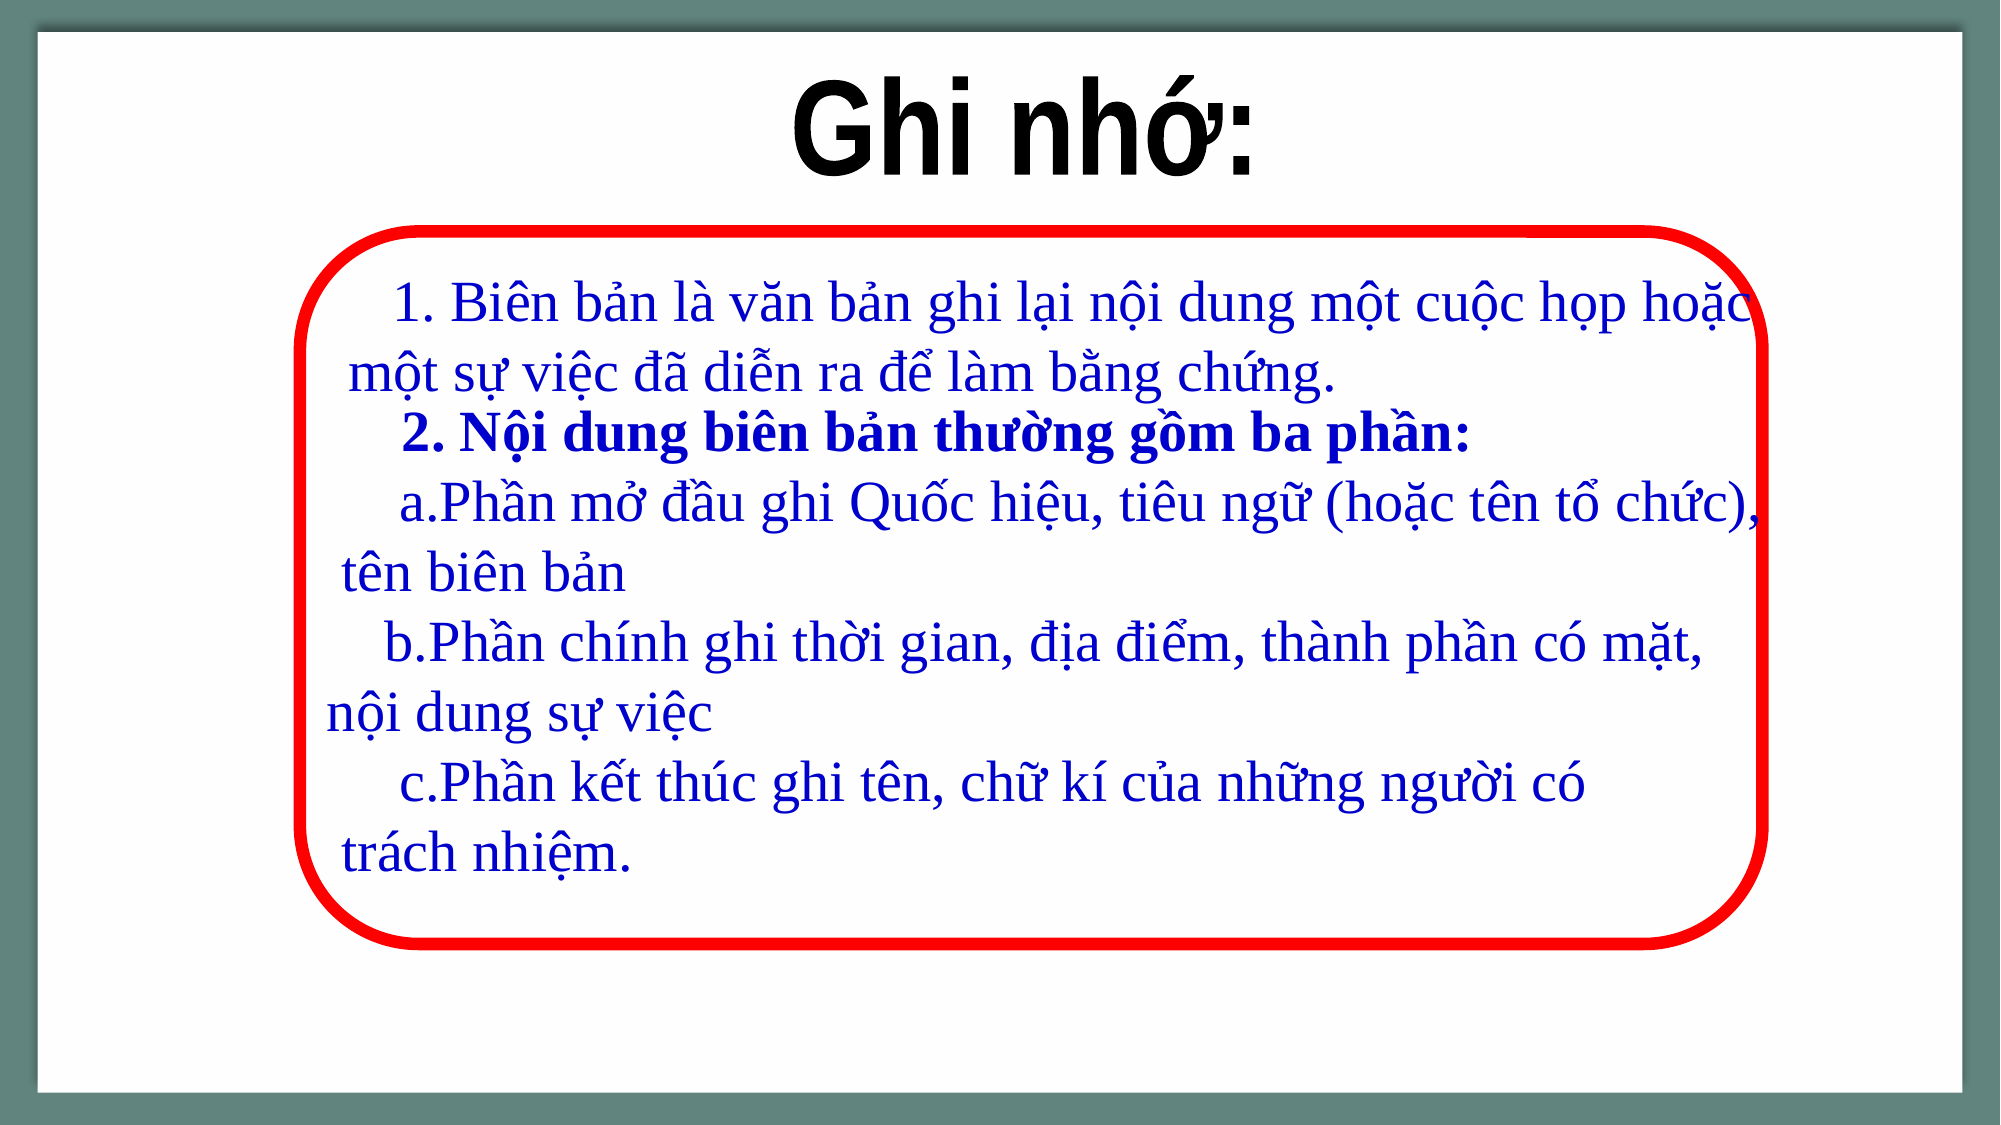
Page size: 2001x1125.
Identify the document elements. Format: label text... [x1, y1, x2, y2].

text_box [299, 804, 1763, 944]
text_box [299, 231, 1763, 471]
text_box 1. Biên bản là văn bản ghi lại nội dung một cuộc họp hoặc một sự việc đã diễn ra để làm bằng chứng. [328, 275, 1716, 392]
text_box 2. Nội dung biên bản thường gồm ba phần: a.Phần mở đầu ghi Quốc hiệu, tiêu ngữ (hoặc tên tổ chức), tên biên bản b.Phần chính ghi thời gian, địa điểm, thành phần có mặt, nội dung sự việc c.Phần kết thúc ghi tên, chữ kí của những người có trách nhiệm. [291, 425, 1767, 851]
